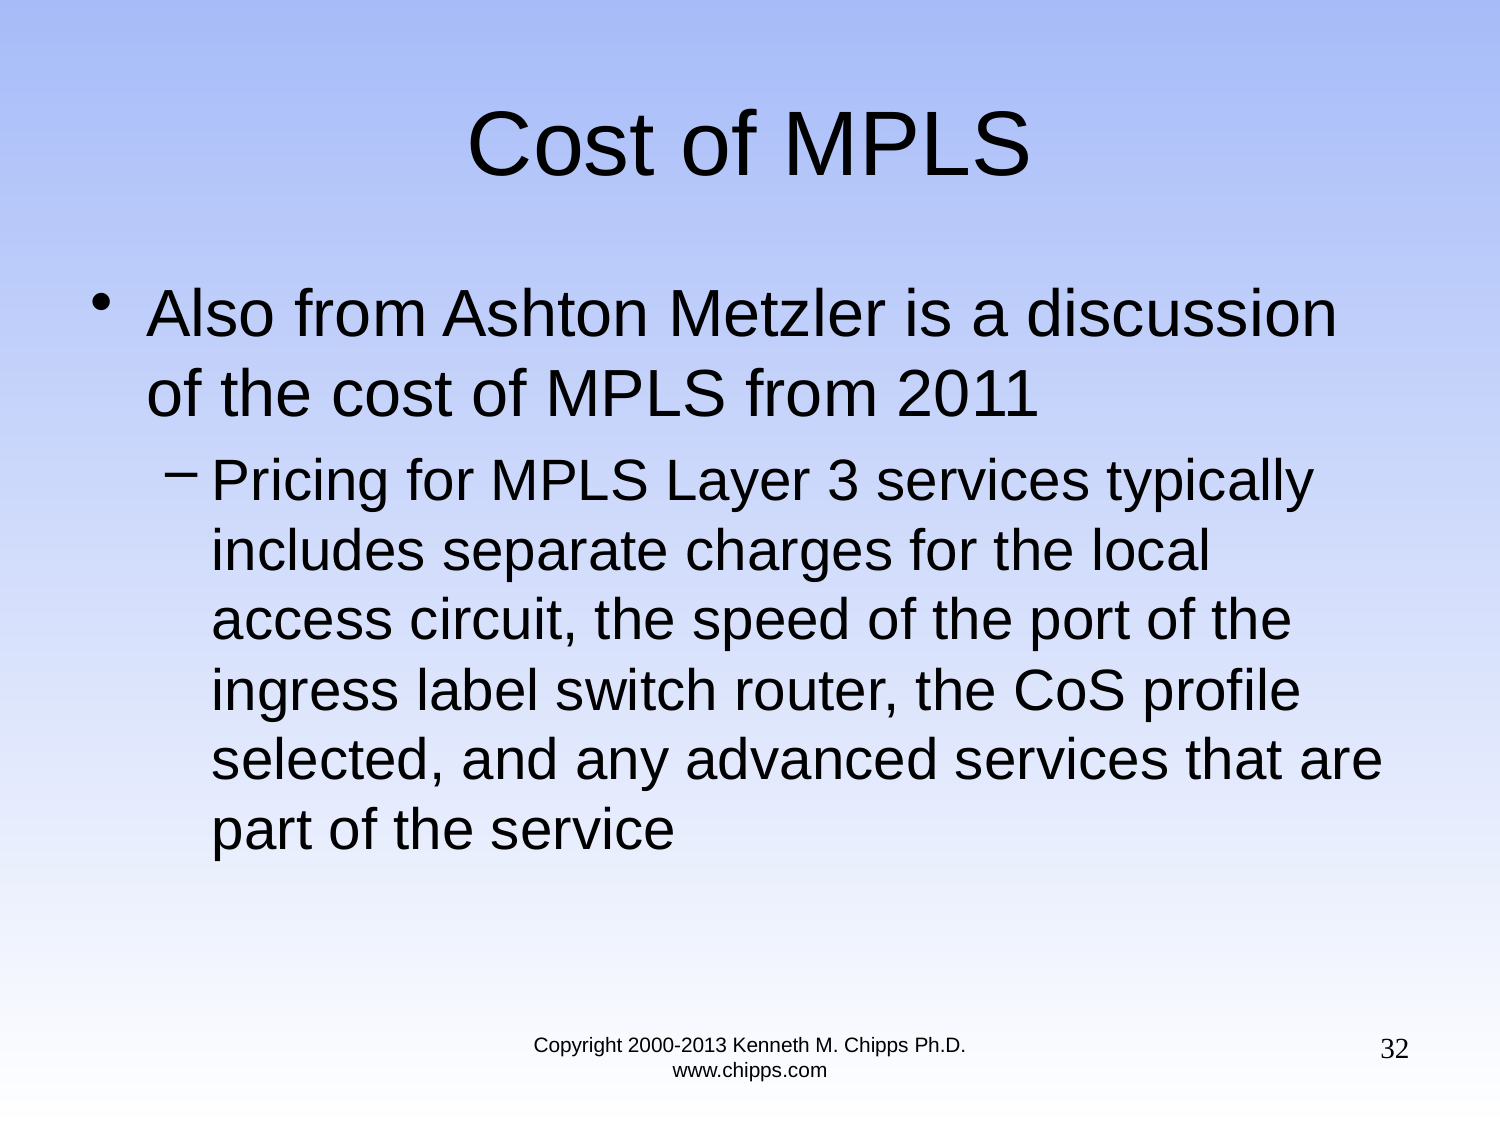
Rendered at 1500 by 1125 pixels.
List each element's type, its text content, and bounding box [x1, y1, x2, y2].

slide_number 32 [1074, 1021, 1426, 1101]
title Cost of MPLS [74, 44, 1426, 233]
footer Copyright 2000-2013 Kenneth M. Chipps Ph.D. www.chipps.com [449, 1024, 1051, 1103]
list Also from Ashton Metzler is a discussion of the cost of MPLS from 2011 Pricing for MPLS Layer 3 services typically includes separate charges for the local access circuit, the speed of the port of the ingress label switch router, the CoS profile selected, and any advanced services that are part of the service [74, 262, 1426, 1006]
